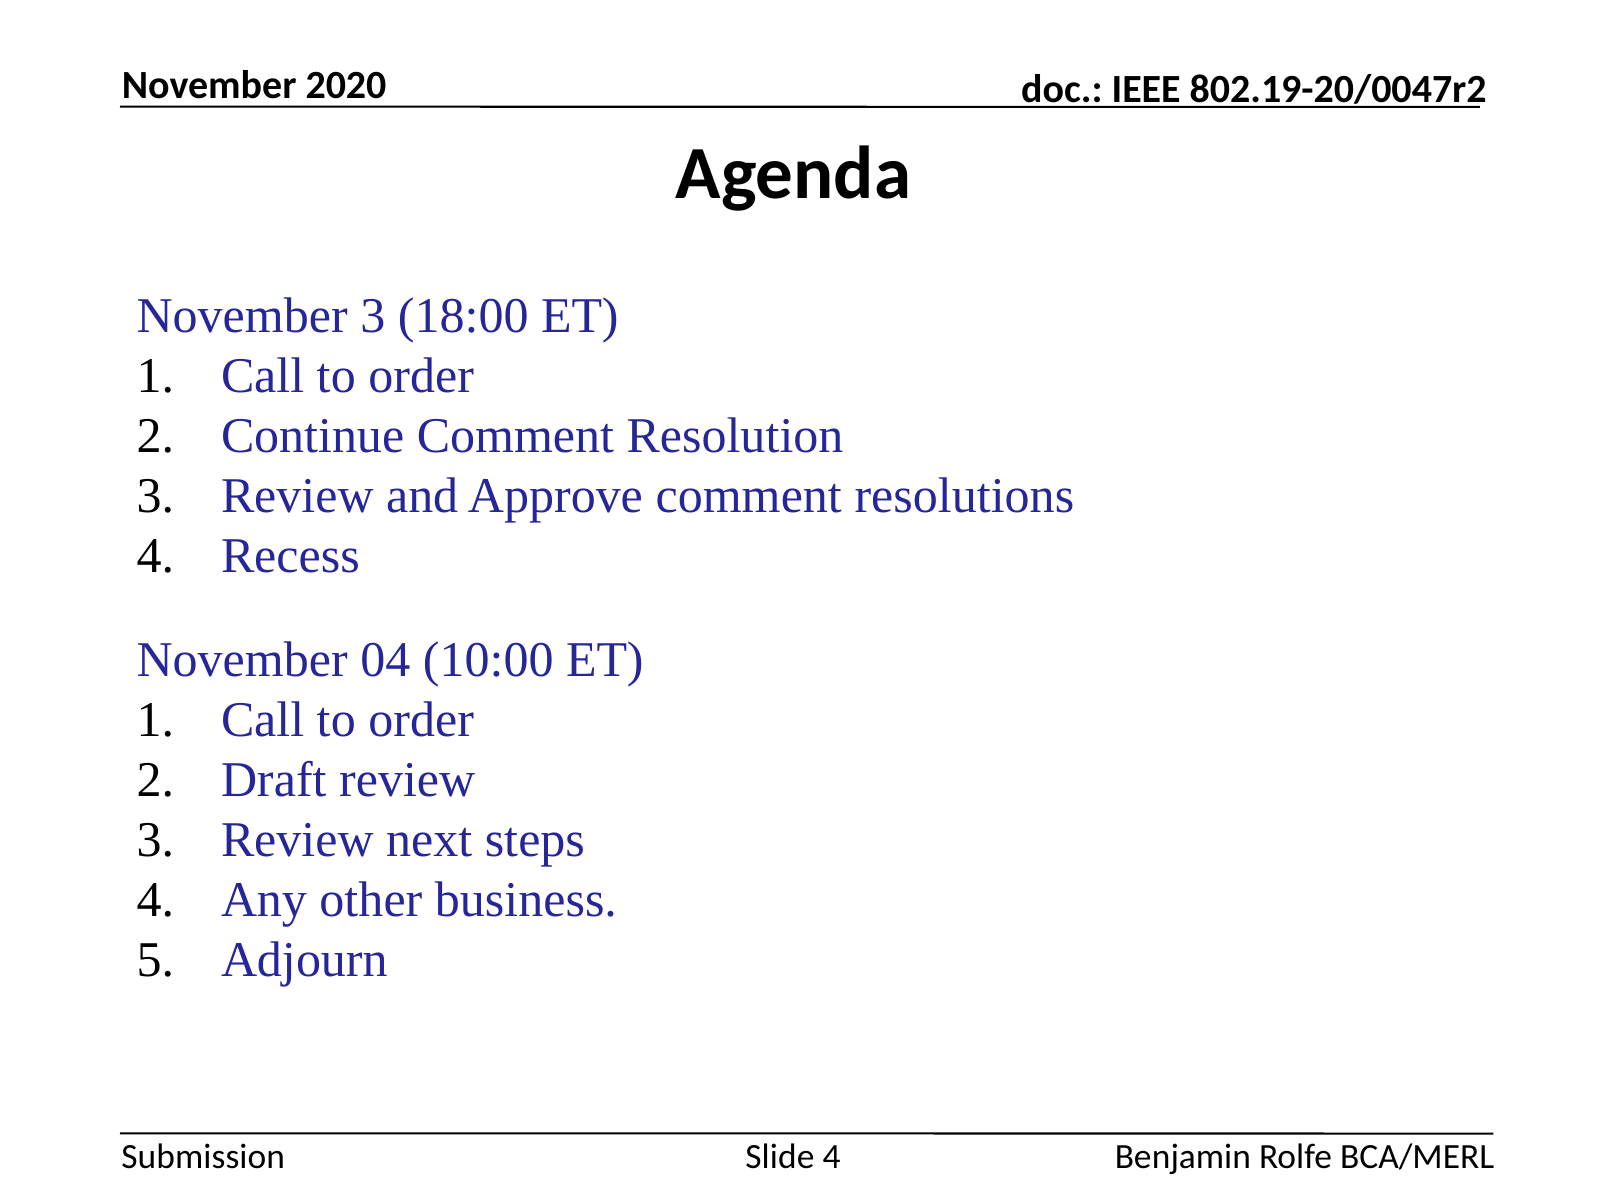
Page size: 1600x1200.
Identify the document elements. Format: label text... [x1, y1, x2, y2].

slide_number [121, 58, 451, 107]
text_box November 04 (10:00 ET) Call to order Draft review Review next steps Any other business. Adjourn [121, 619, 1513, 1055]
title Agenda [121, 109, 1482, 228]
slide_number Slide 4 [733, 1132, 854, 1197]
text_box November 3 (18:00 ET) Call to order Continue Comment Resolution Review and Approve comment resolutions Recess [121, 274, 1513, 619]
footer Benjamin Rolfe BCA/MERL [937, 1132, 1495, 1174]
